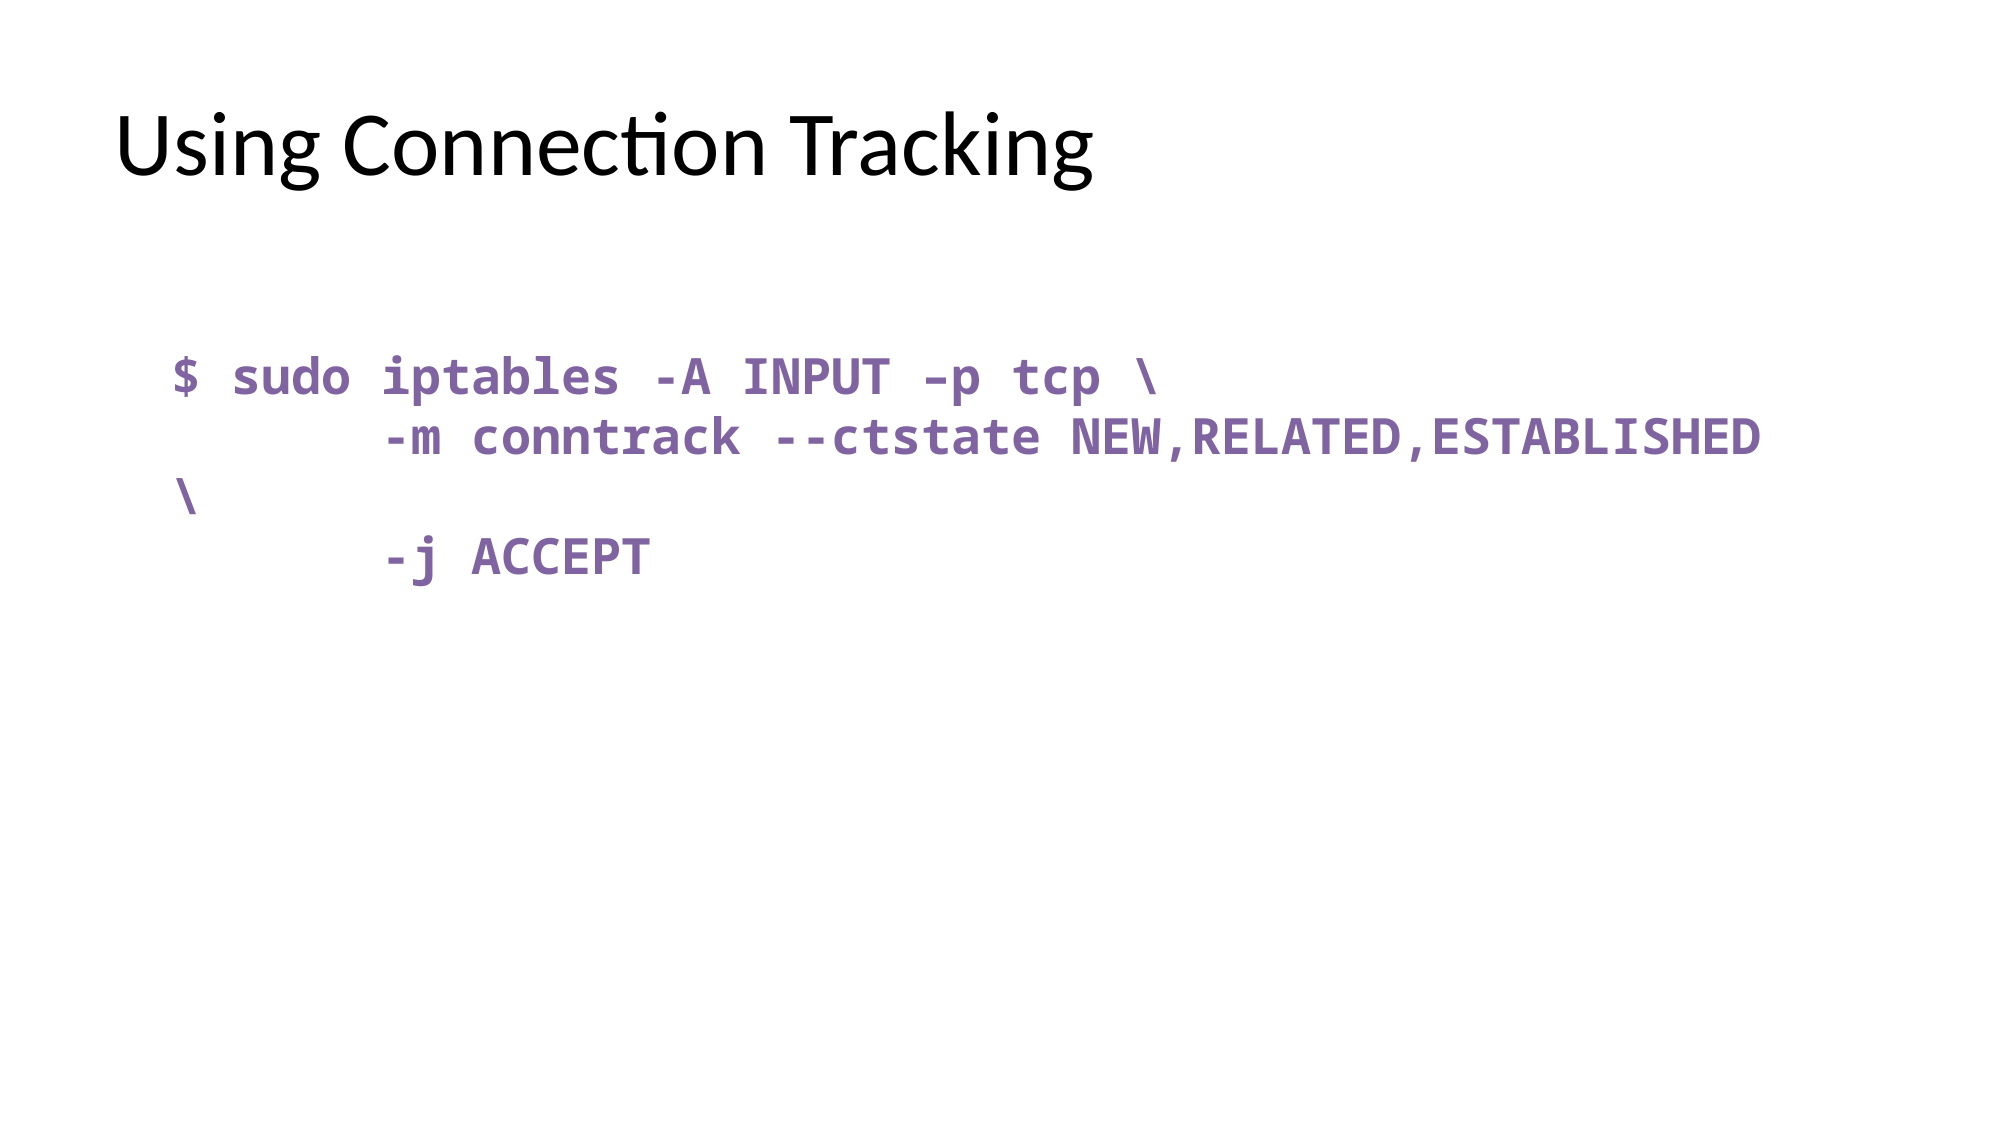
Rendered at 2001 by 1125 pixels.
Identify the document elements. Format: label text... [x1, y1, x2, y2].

text_box $ sudo iptables -A INPUT –p tcp \ -m conntrack --ctstate NEW,RELATED,ESTABLISHED \ -j ACCEPT [99, 337, 1825, 593]
title Using Connection Tracking [99, 45, 1900, 233]
